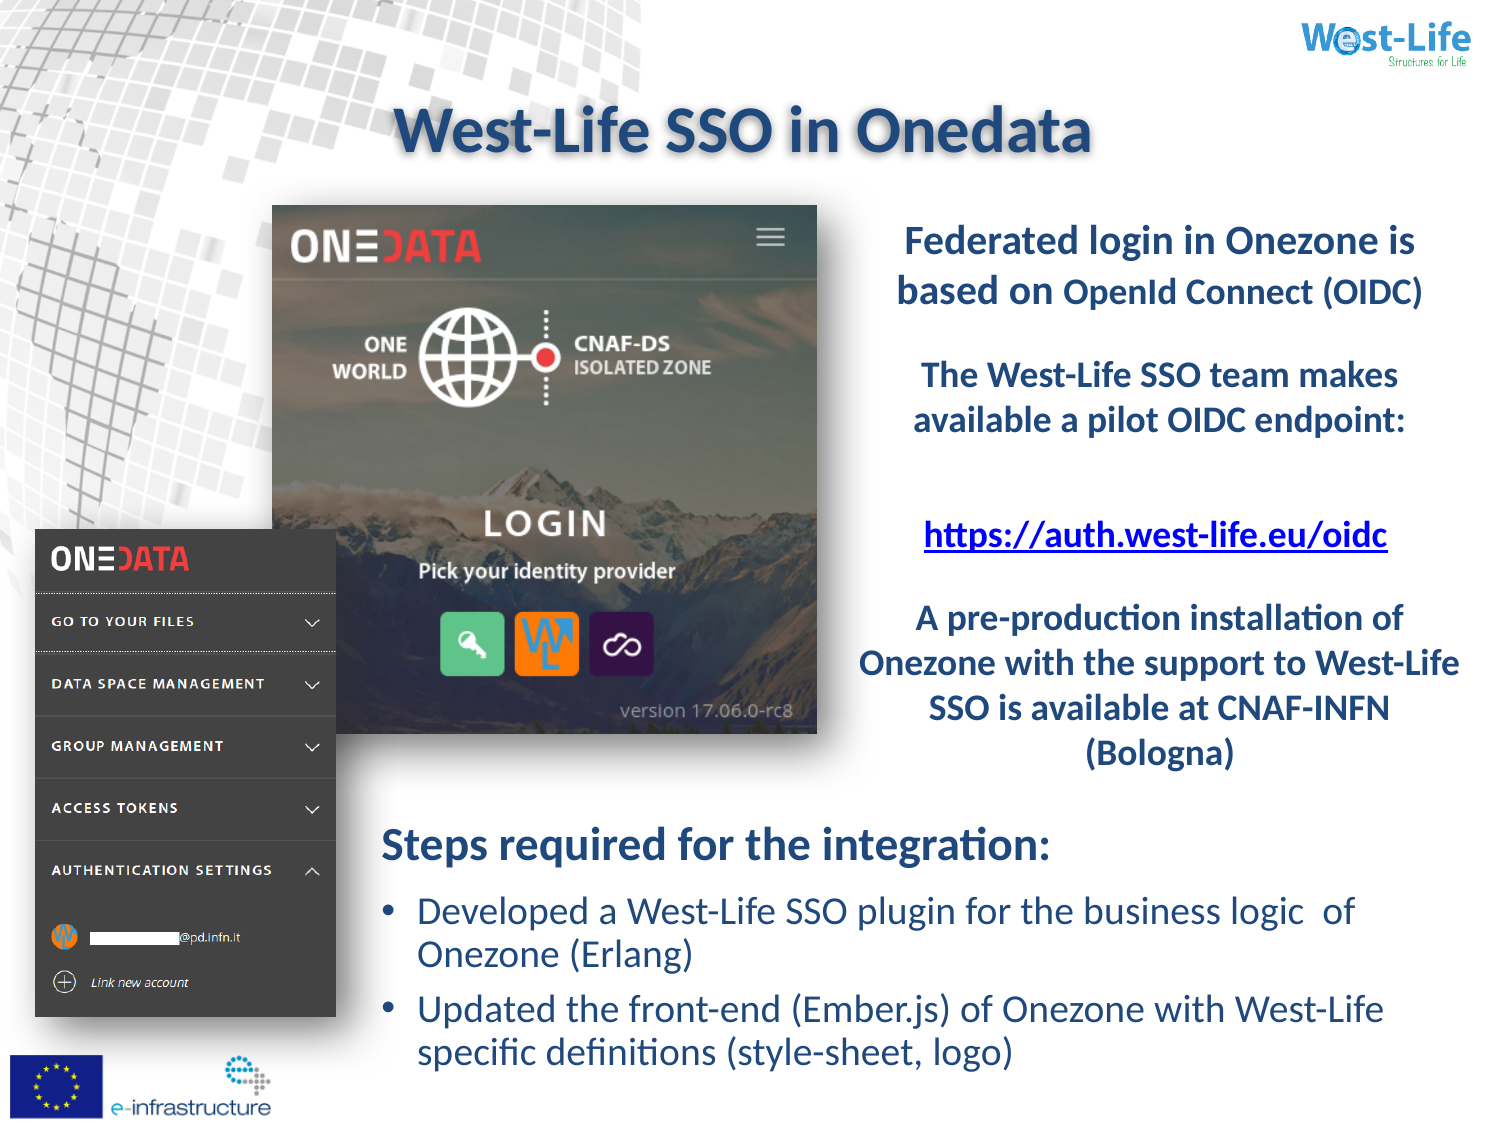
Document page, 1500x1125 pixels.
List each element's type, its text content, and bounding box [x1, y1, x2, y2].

title West-Life SSO in Onedata [106, 45, 1382, 287]
picture [8, 1051, 275, 1120]
picture [1298, 18, 1474, 70]
subtitle Federated login in Onezone is based on OpenId Connect (OIDC) The West-Life SSO team makes available a pilot OIDC endpoint: https://auth.west-life.eu/oidc A pre-production installation of Onezone with the support to West-Life SSO is available at CNAF-INFN (Bologna) [838, 205, 1482, 948]
text_box Steps required for the integration: Developed a West-Life SSO plugin for the business logic of Onezone (Erlang) Updated the front-end (Ember.js) of Onezone with West-Life specific definitions (style-sheet, logo) [366, 812, 1435, 1083]
picture [34, 205, 817, 1017]
